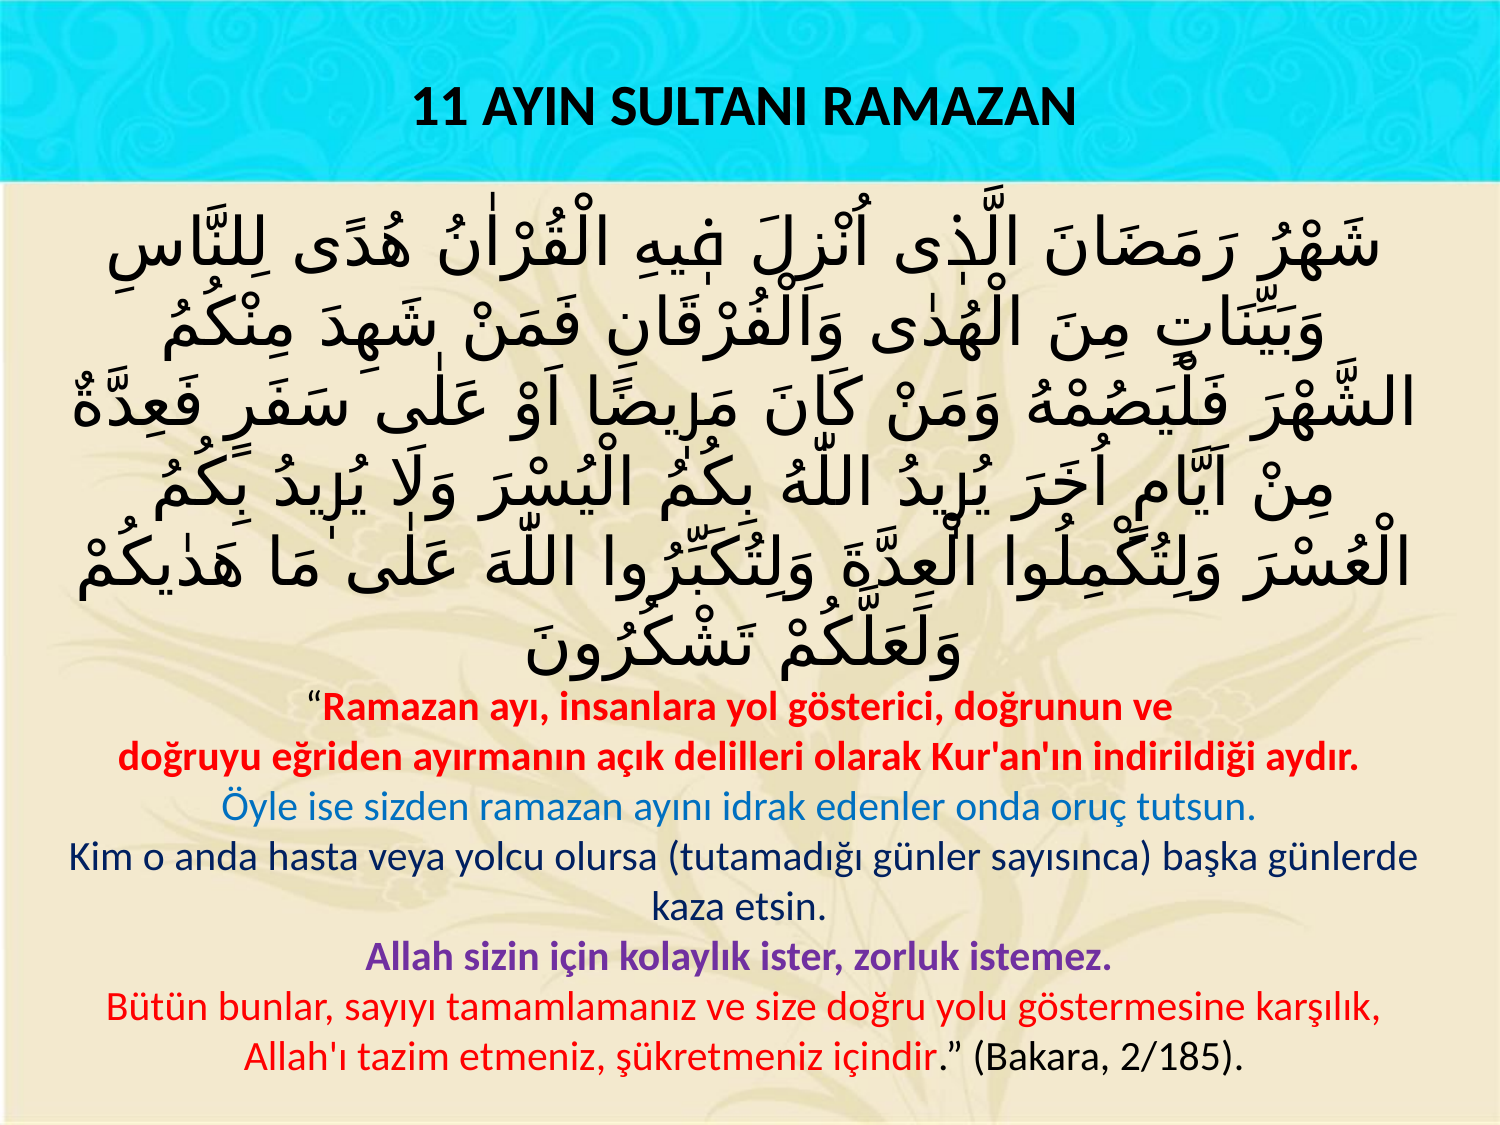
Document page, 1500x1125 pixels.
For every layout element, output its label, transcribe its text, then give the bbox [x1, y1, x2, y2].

text_box شَهْرُ رَمَضَانَ الَّذٖى اُنْزِلَ فٖيهِ الْقُرْاٰنُ هُدًى لِلنَّاسِ وَبَيِّنَاتٍ مِنَ الْهُدٰى وَالْفُرْقَانِ فَمَنْ شَهِدَ مِنْكُمُ الشَّهْرَ فَلْيَصُمْهُ وَمَنْ كَانَ مَرٖيضًا اَوْ عَلٰى سَفَرٍ فَعِدَّةٌ مِنْ اَيَّامٍ اُخَرَ يُرٖيدُ اللّٰهُ بِكُمُ الْيُسْرَ وَلَا يُرٖيدُ بِكُمُ الْعُسْرَ وَلِتُكْمِلُوا الْعِدَّةَ وَلِتُكَبِّرُوا اللّٰهَ عَلٰى مَا هَدٰيكُمْ وَلَعَلَّكُمْ تَشْكُرُونَ “Ramazan ayı, insanlara yol gösterici, doğrunun ve doğruyu eğriden ayırmanın açık delilleri olarak Kur'an'ın indirildiği aydır. Öyle ise sizden ramazan ayını idrak edenler onda oruç tutsun. Kim o anda hasta veya yolcu olursa (tutamadığı günler sayısınca) başka günlerde kaza etsin. Allah sizin için kolaylık ister, zorluk istemez. Bütün bunlar, sayıyı tamamlamanız ve size doğru yolu göstermesine karşılık, Allah'ı tazim etmeniz, şükretmeniz içindir.” (Bakara, 2/185). [51, 194, 1437, 1084]
text_box 11 AYIN SULTANI RAMAZAN [39, 29, 1449, 175]
picture [0, 0, 1500, 1125]
